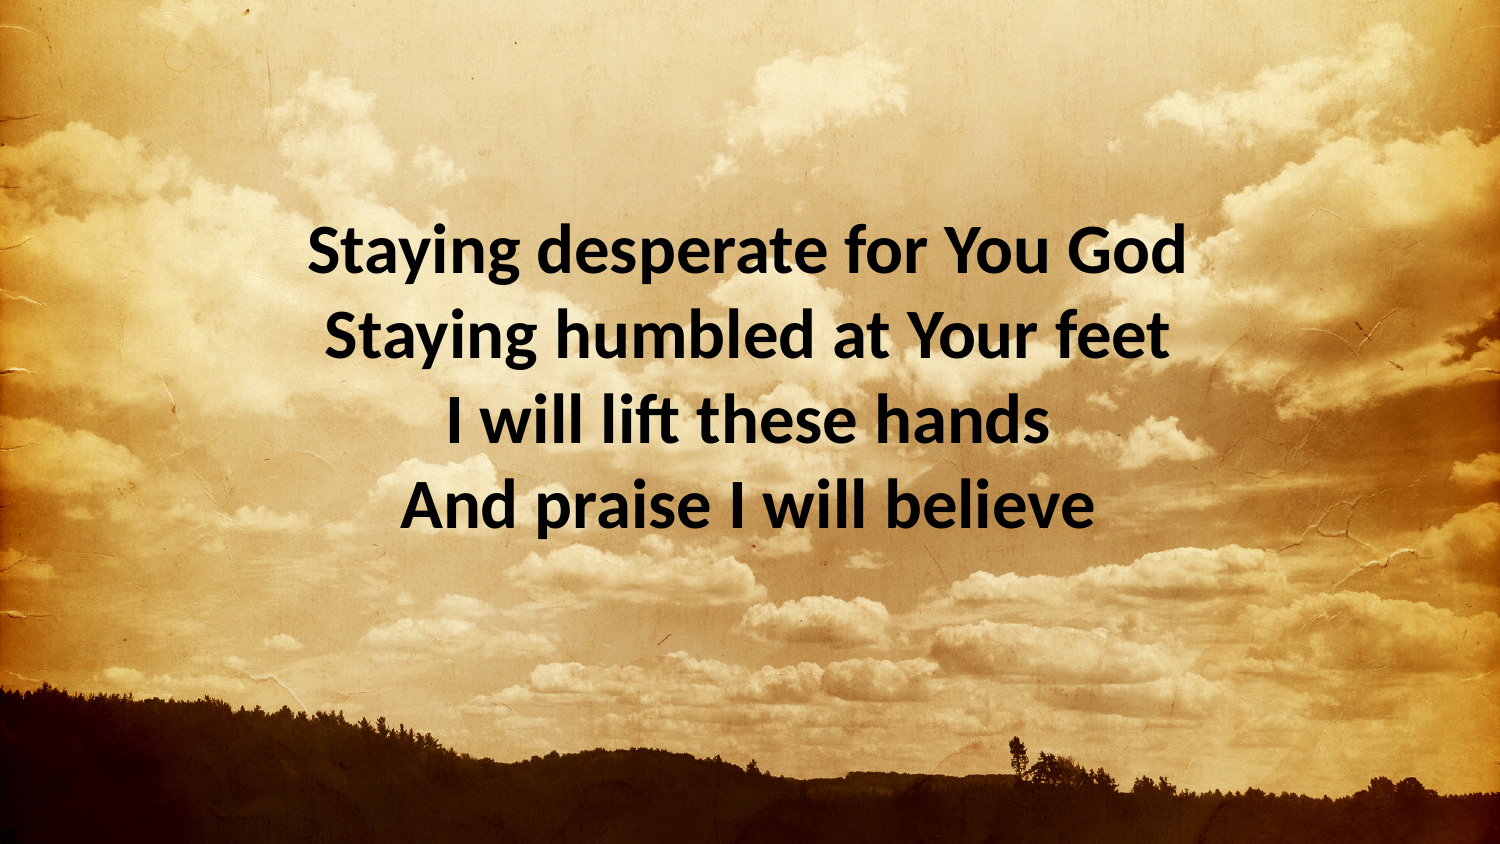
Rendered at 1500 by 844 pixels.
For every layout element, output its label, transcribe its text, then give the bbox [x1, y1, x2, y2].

picture [0, 0, 1500, 844]
text_box Staying desperate for You God Staying humbled at Your feet I will lift these hands And praise I will believe [52, 195, 1446, 586]
